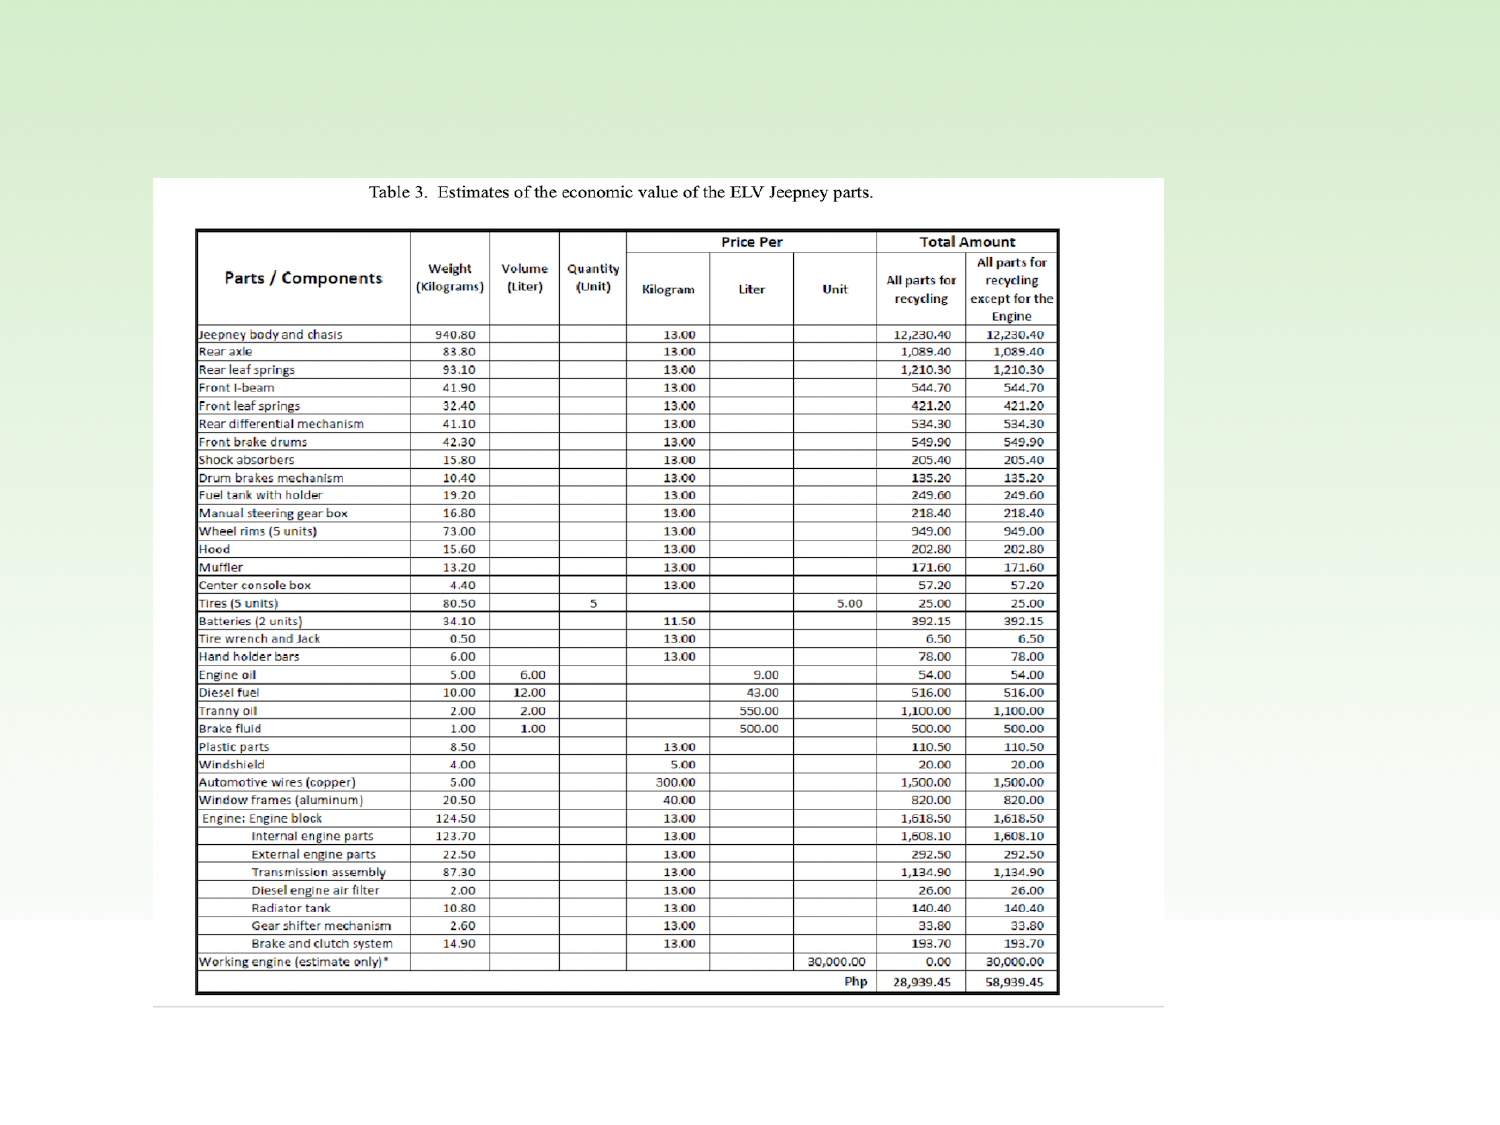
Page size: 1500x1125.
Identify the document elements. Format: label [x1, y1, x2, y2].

list [153, 178, 1164, 1014]
picture [0, 0, 1500, 920]
